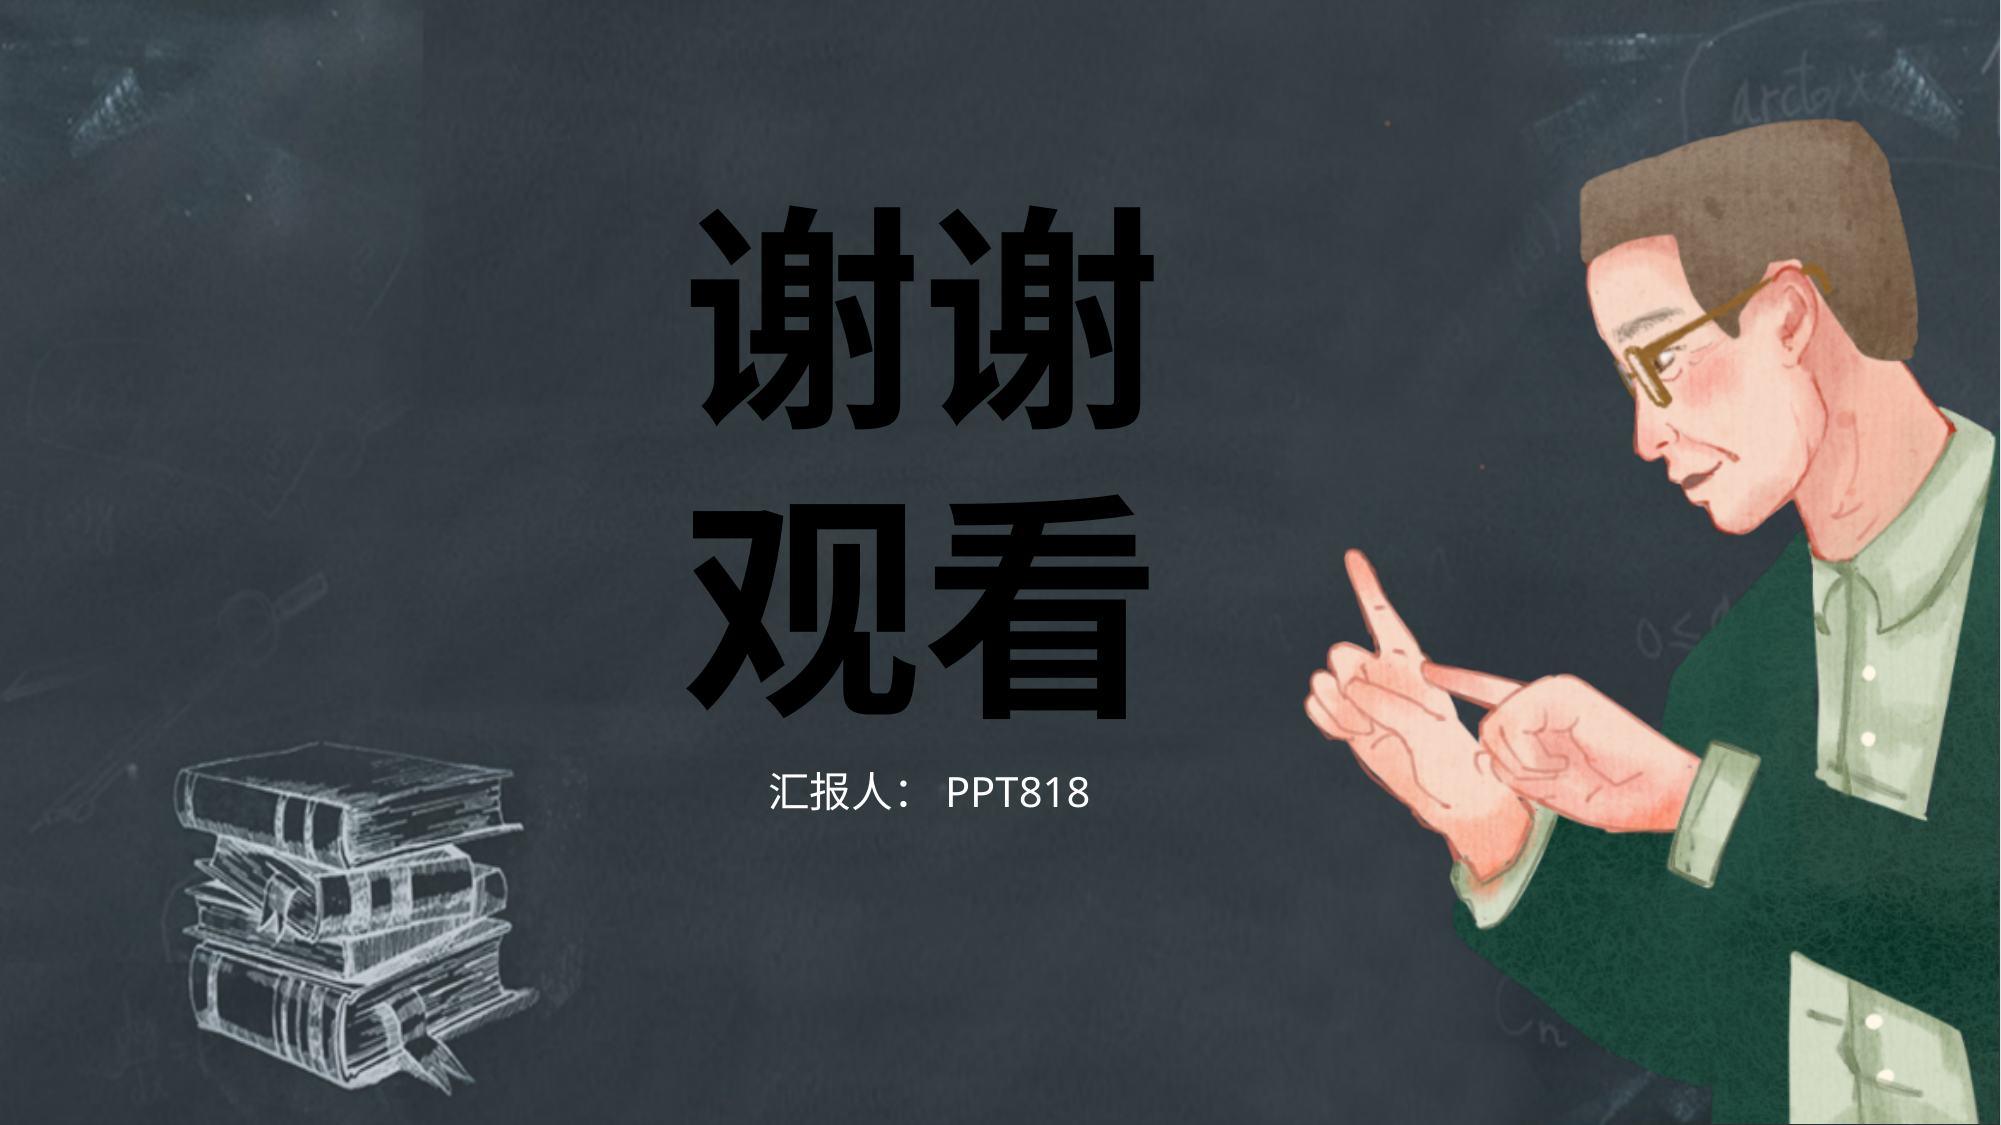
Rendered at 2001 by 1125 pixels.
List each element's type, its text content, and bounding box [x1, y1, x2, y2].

text_box 谢谢 观看 [668, 162, 1204, 753]
picture [0, 0, 2001, 1125]
text_box 汇报人：PPT818 [753, 758, 1106, 824]
